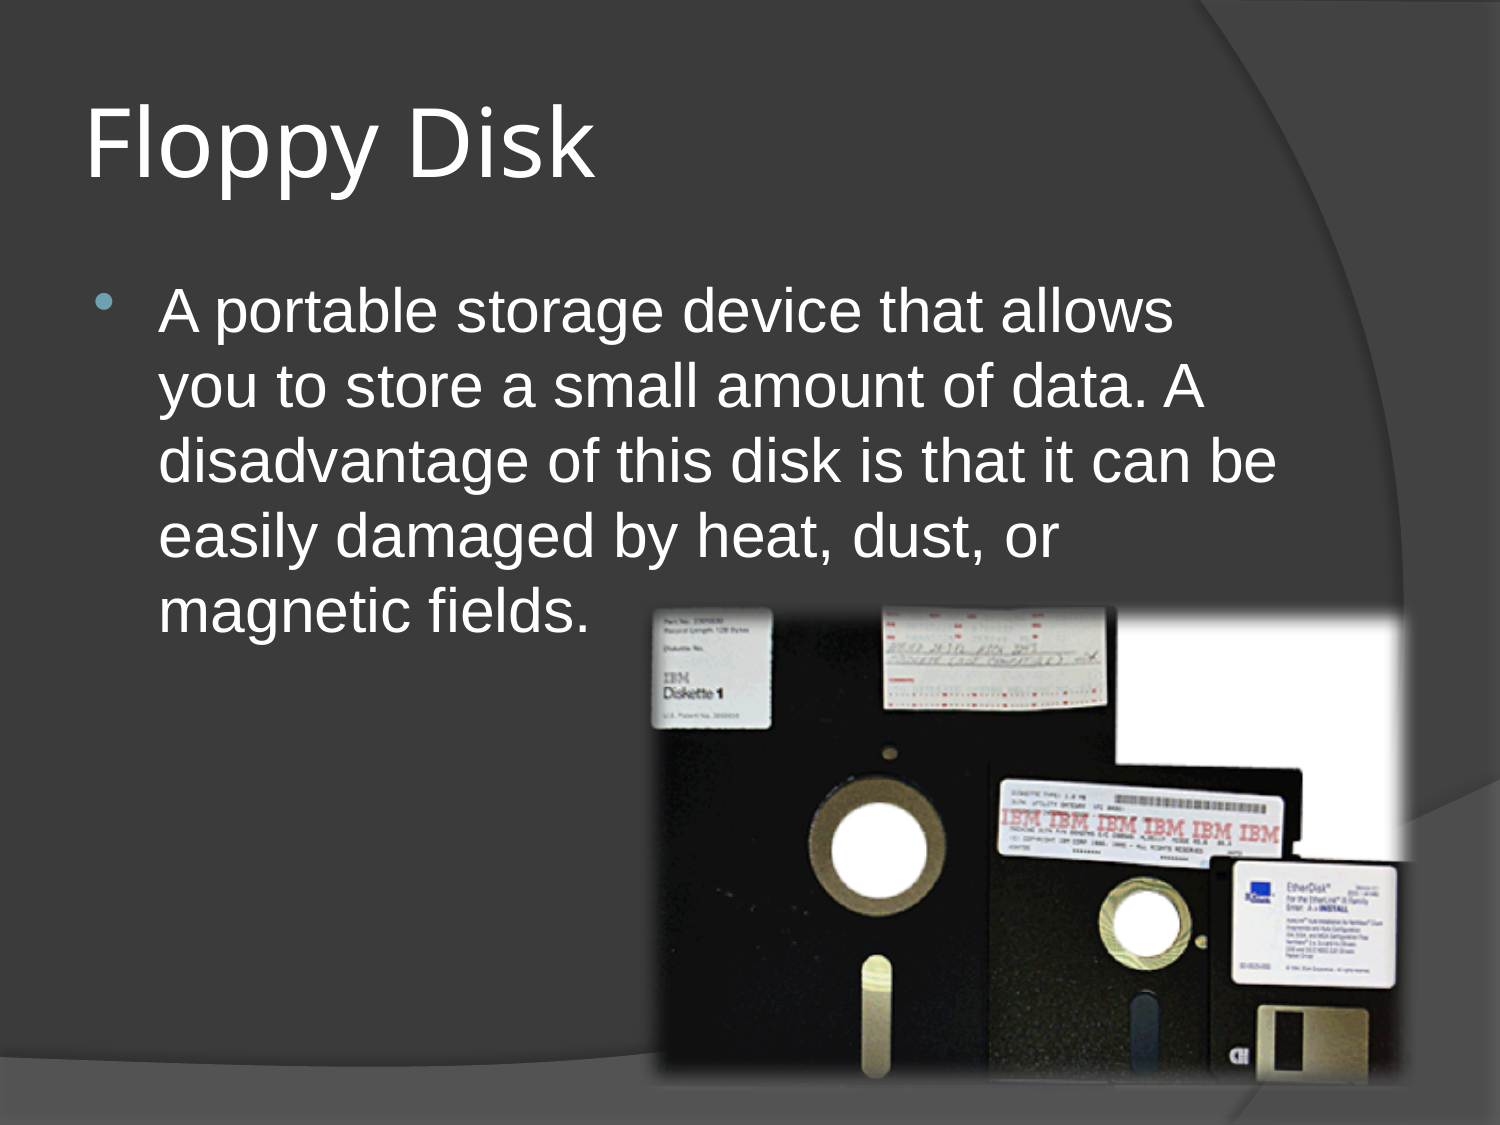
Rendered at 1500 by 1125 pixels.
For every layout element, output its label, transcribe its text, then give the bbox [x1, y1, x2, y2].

list A portable storage device that allows you to store a small amount of data. A disadvantage of this disk is that it can be easily damaged by heat, dust, or magnetic fields. [75, 262, 1300, 1005]
title Floppy Disk [75, 45, 1300, 233]
picture [637, 599, 1419, 1094]
